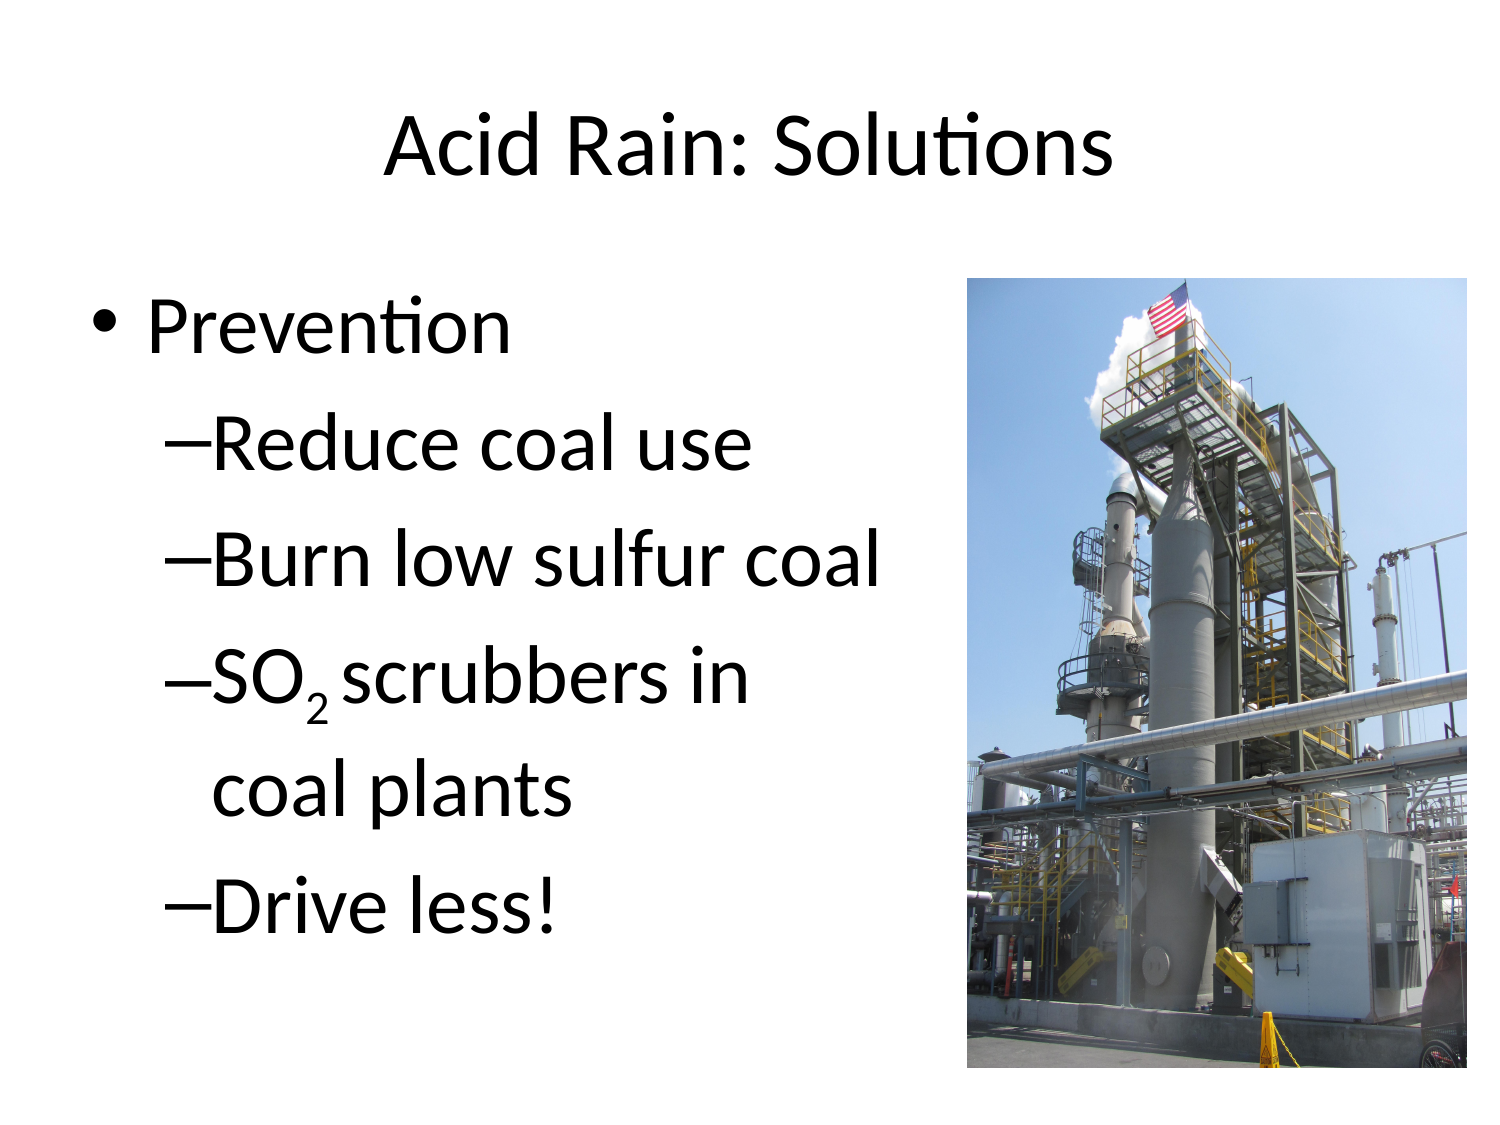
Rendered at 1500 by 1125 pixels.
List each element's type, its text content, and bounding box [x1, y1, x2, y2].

title Acid Rain: Solutions [75, 45, 1425, 233]
list Prevention Reduce coal use Burn low sulfur coal SO2 scrubbers in coal plants Drive less! [75, 262, 923, 1005]
picture [967, 277, 1467, 1069]
